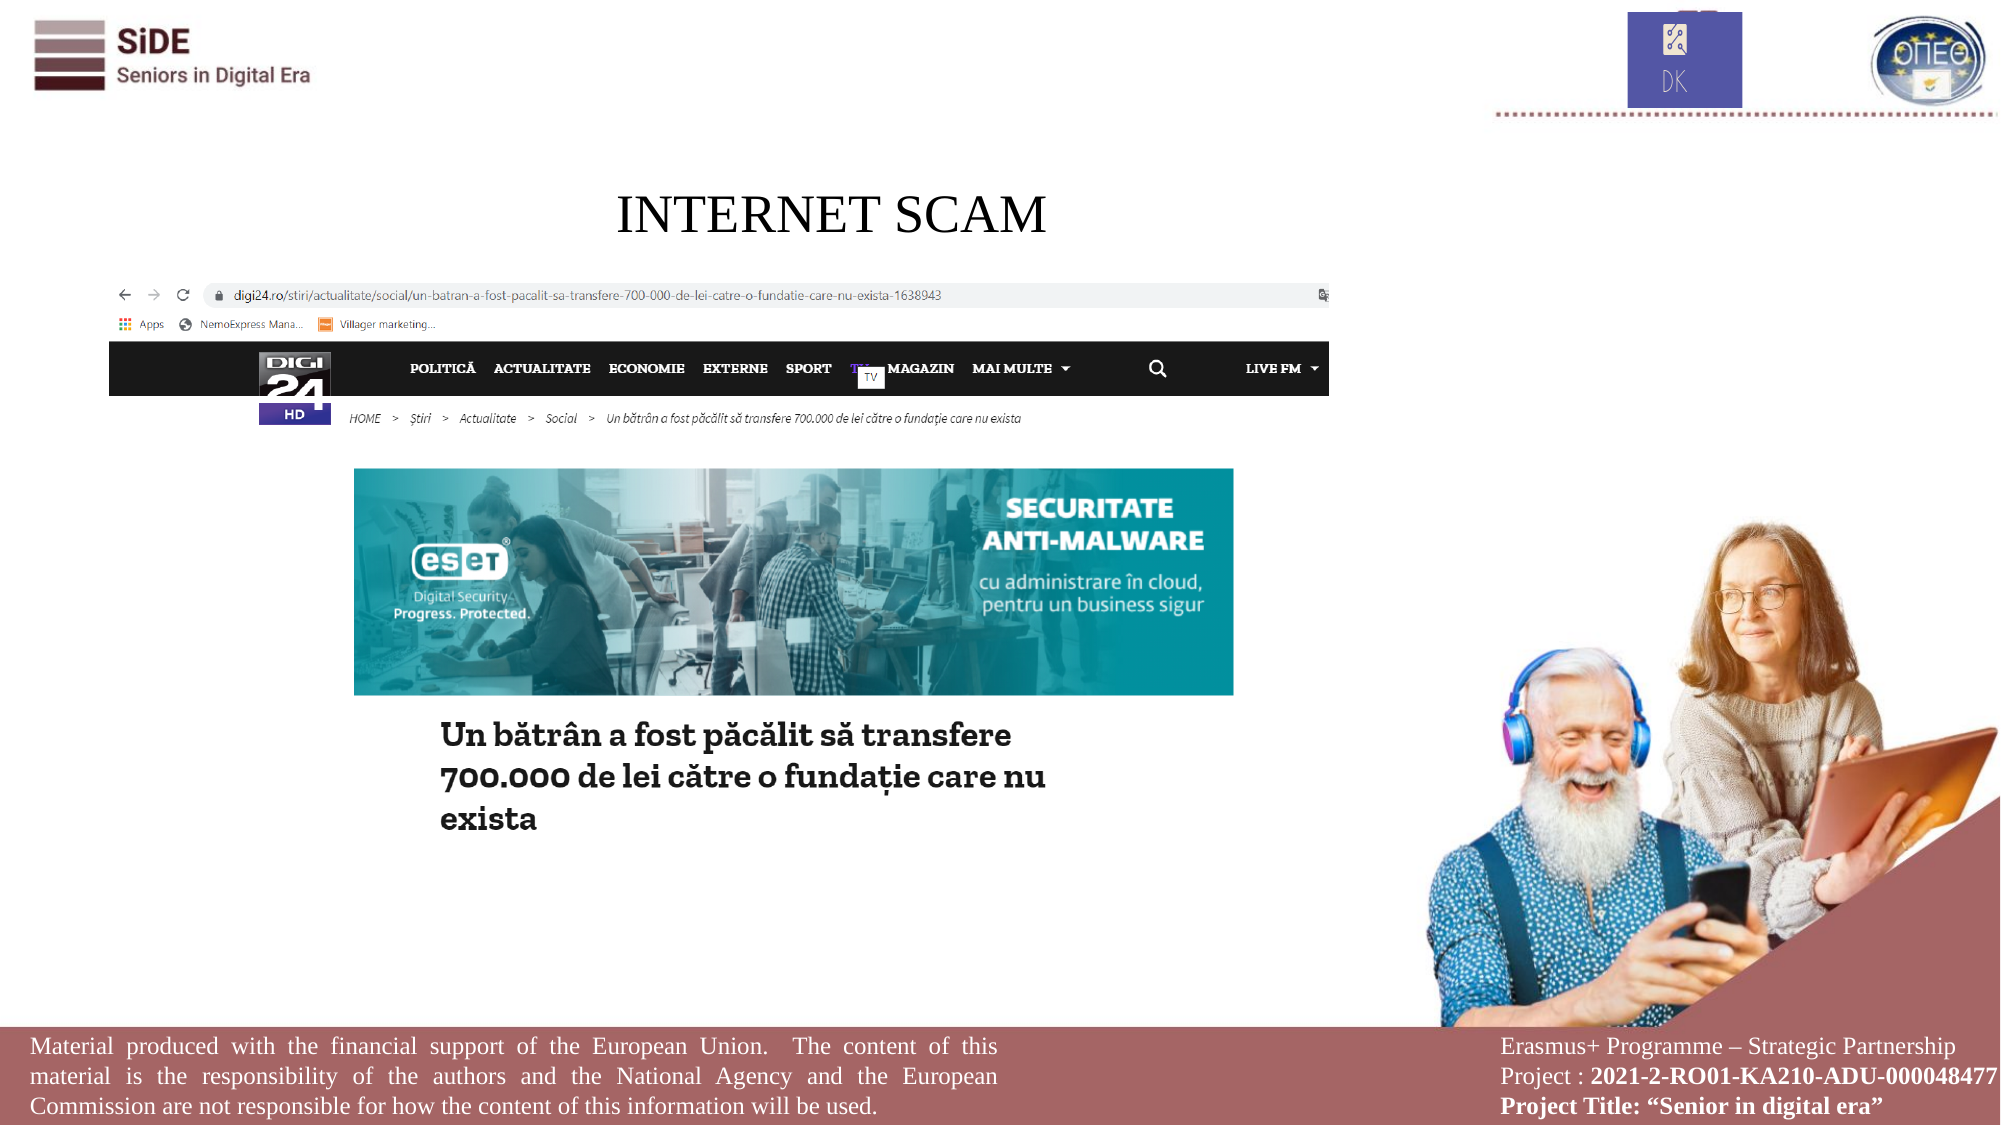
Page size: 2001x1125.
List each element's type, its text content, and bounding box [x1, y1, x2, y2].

text_box Material produced with the financial support of the European Union. The content of this material is the responsibility of the authors and the National Agency and the European Commission are not responsible for how the content of this information will be used. [14, 1022, 1015, 1125]
title [1621, 13, 1750, 405]
text_box Erasmus+ Programme – Strategic Partnership Project : 2021-2-RO01-KA210-ADU-000048477 Project Title: “Senior in digital era” [1485, 1022, 2000, 1125]
subtitle INTERNET SCAM [44, 13, 1621, 746]
picture [0, 0, 2001, 1125]
